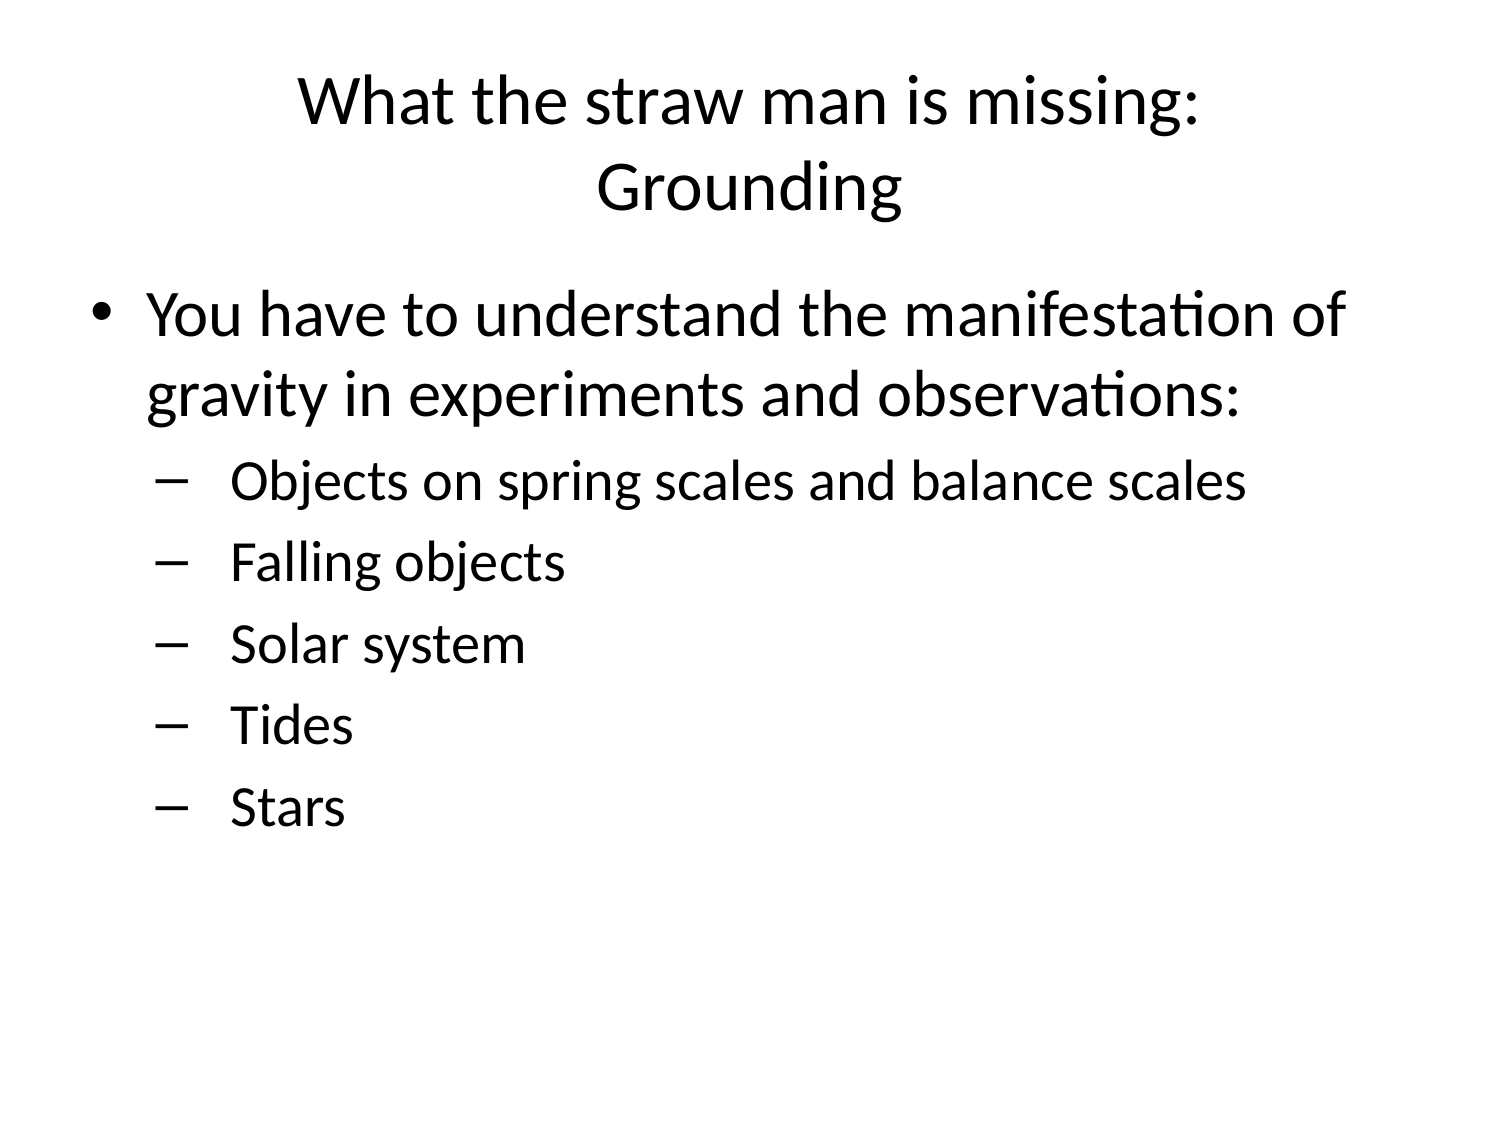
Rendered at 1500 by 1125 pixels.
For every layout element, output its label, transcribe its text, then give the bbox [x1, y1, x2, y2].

title What the straw man is missing: Grounding [75, 45, 1425, 233]
list You have to understand the manifestation of gravity in experiments and observations: Objects on spring scales and balance scales Falling objects Solar system Tides Stars [75, 262, 1425, 1005]
